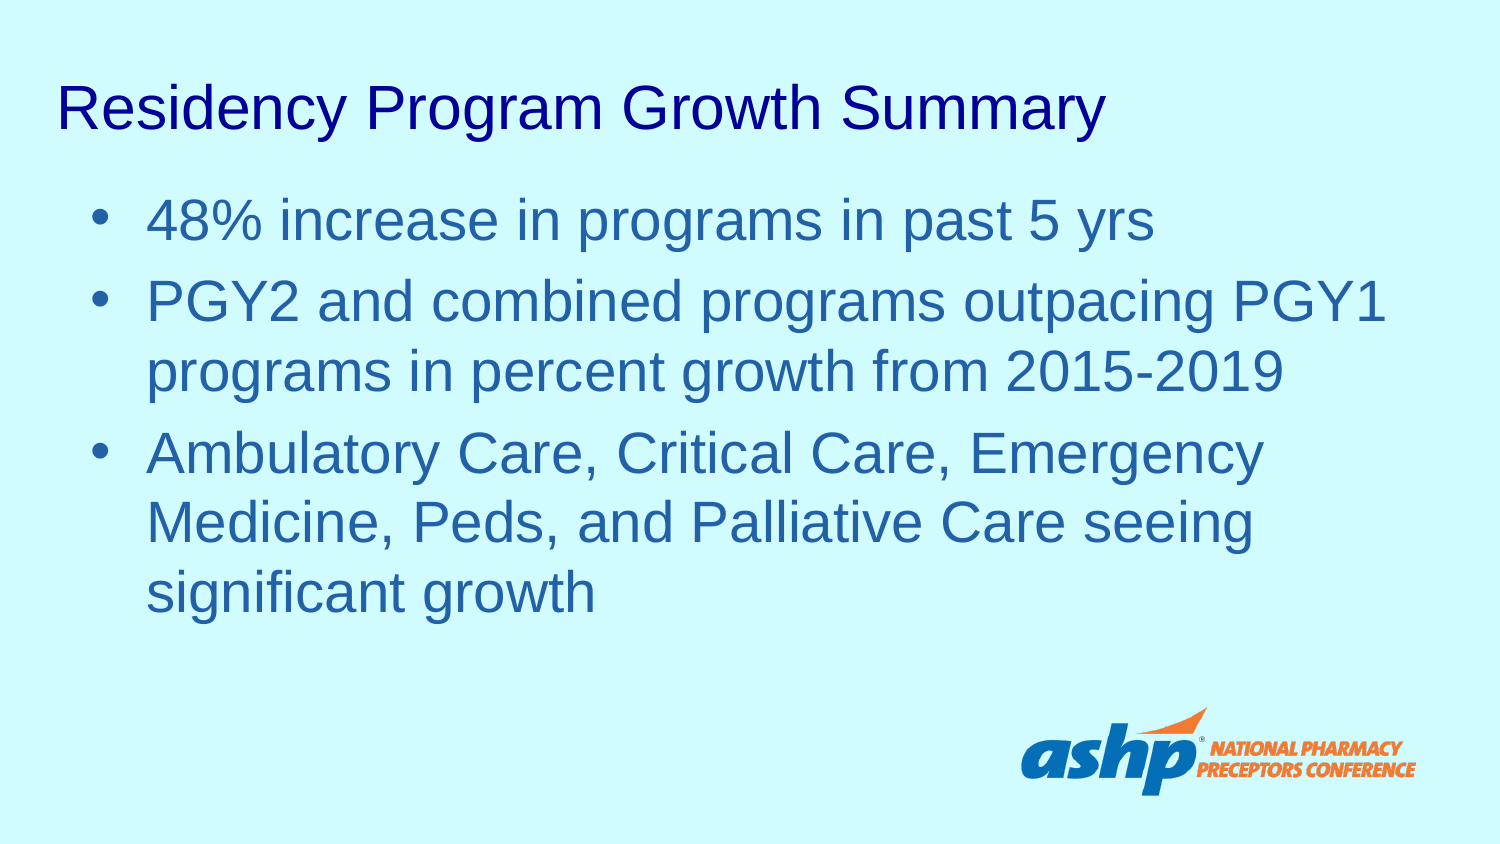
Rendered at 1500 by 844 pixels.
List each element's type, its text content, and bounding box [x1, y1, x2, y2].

list 48% increase in programs in past 5 yrs PGY2 and combined programs outpacing PGY1 programs in percent growth from 2015-2019 Ambulatory Care, Critical Care, Emergency Medicine, Peds, and Palliative Care seeing significant growth [75, 174, 1425, 782]
title Residency Program Growth Summary [41, 33, 1467, 175]
